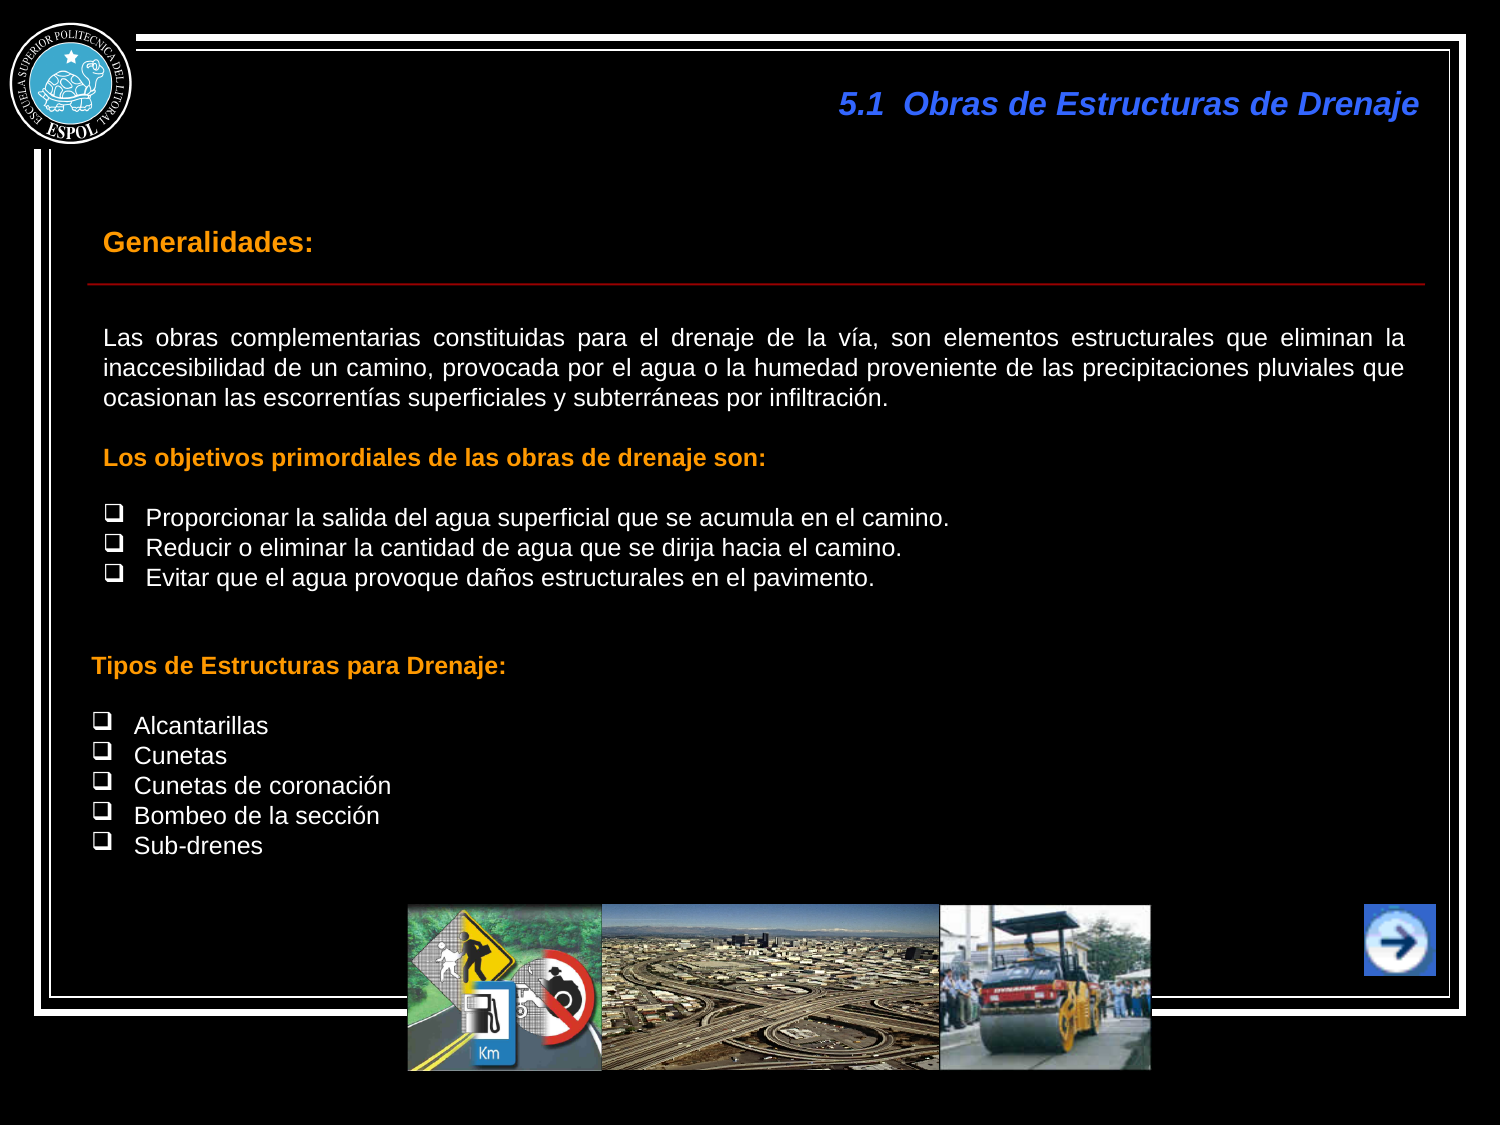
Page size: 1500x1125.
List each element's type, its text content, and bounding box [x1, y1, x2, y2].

text_box 5.1 Obras de Estructuras de Drenaje [820, 54, 1436, 130]
picture [5, 18, 136, 149]
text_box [407, 904, 1152, 1071]
text_box Las obras complementarias constituidas para el drenaje de la vía, son elementos estructurales que eliminan la inaccesibilidad de un camino, provocada por el agua o la humedad proveniente de las precipitaciones pluviales que ocasionan las escorrentías superficiales y subterráneas por infiltración. Los objetivos primordiales de las obras de drenaje son: Proporcionar la salida del agua superficial que se acumula en el camino. Reducir o eliminar la cantidad de agua que se dirija hacia el camino. Evitar que el agua provoque daños estructurales en el pavimento. [88, 314, 1424, 599]
text_box Tipos de Estructuras para Drenaje: Alcantarillas Cunetas Cunetas de coronación Bombeo de la sección Sub-drenes [76, 642, 523, 867]
picture [1364, 904, 1436, 976]
text_box Generalidades: [88, 216, 329, 266]
